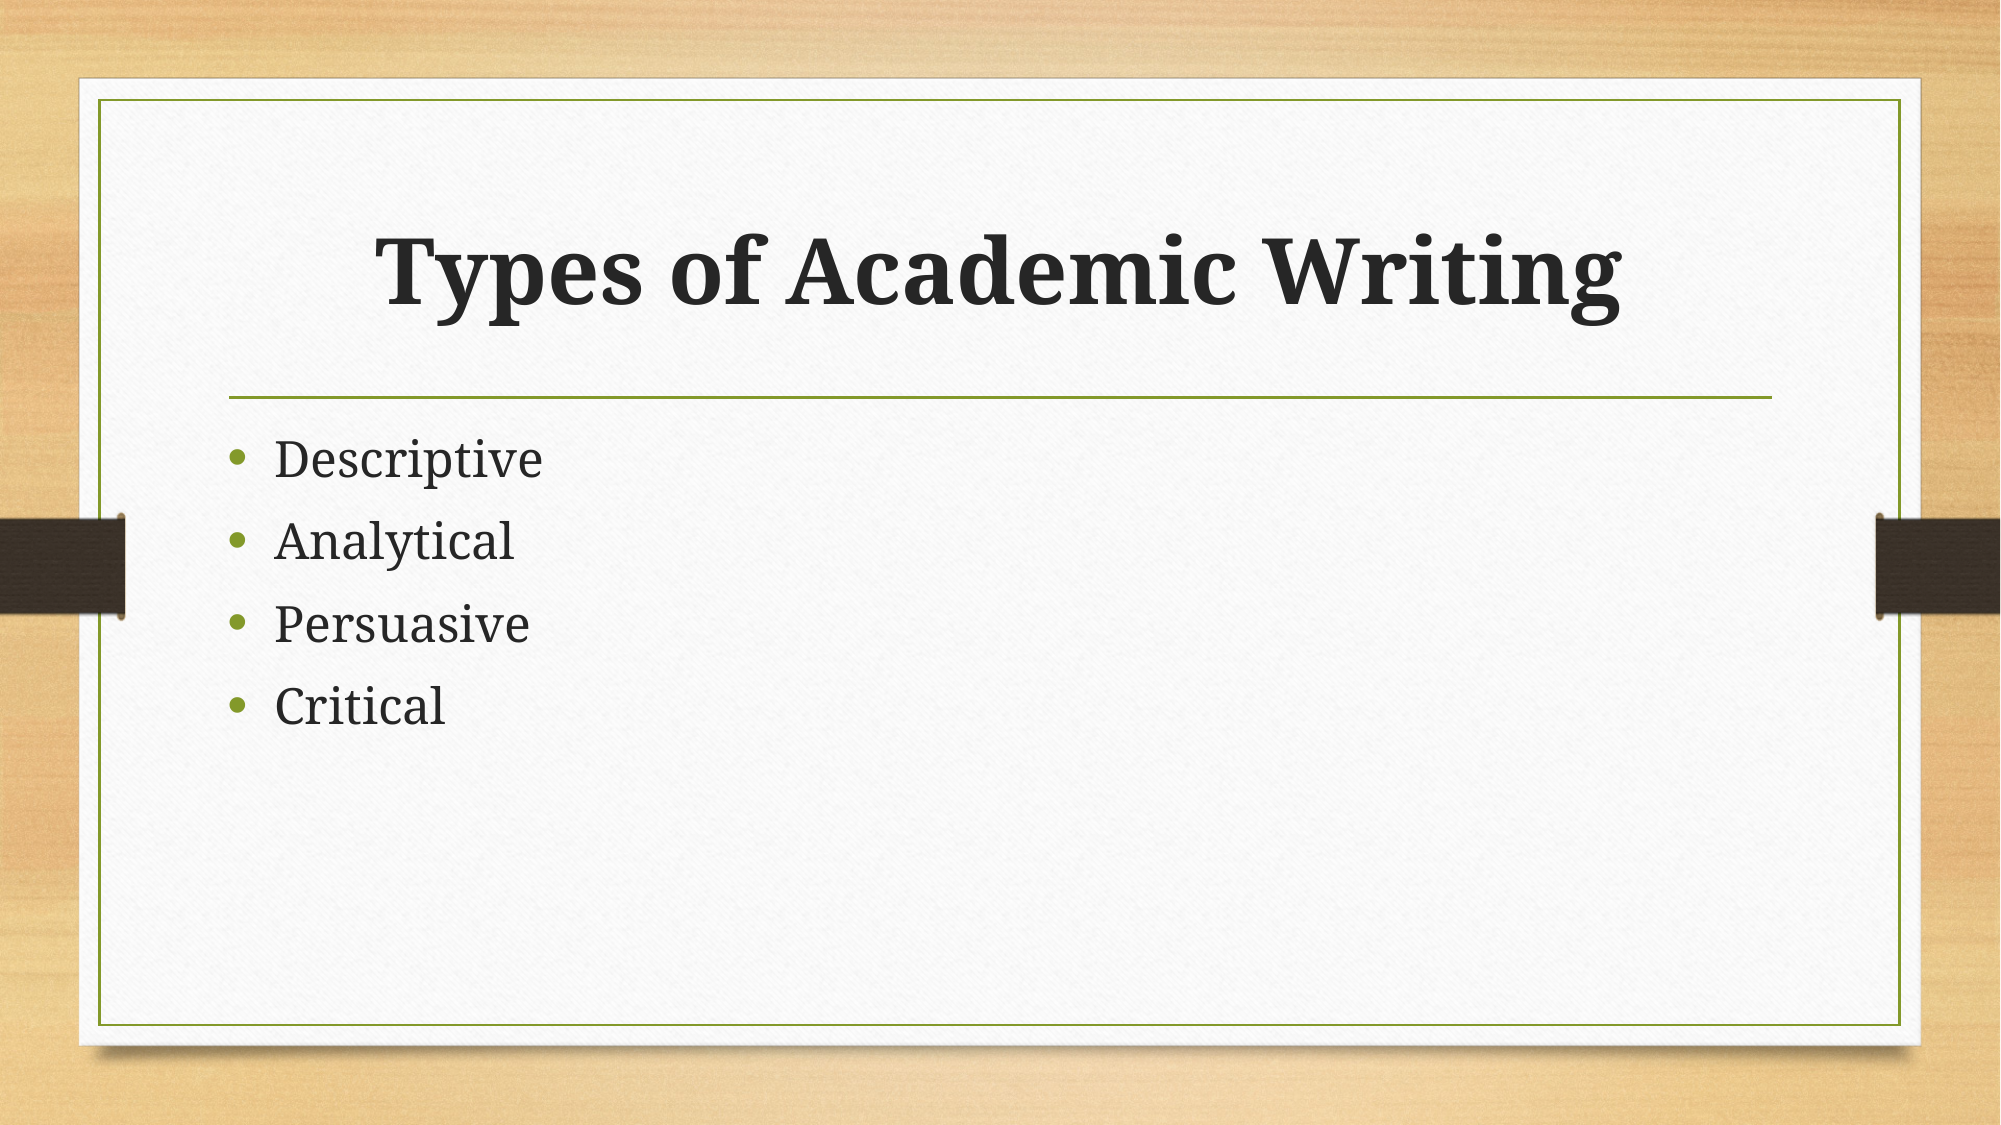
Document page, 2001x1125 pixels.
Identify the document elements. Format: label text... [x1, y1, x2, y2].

list Descriptive Analytical Persuasive Critical [212, 419, 1788, 964]
title Types of Academic Writing [212, 161, 1788, 375]
picture [0, 0, 2001, 1125]
